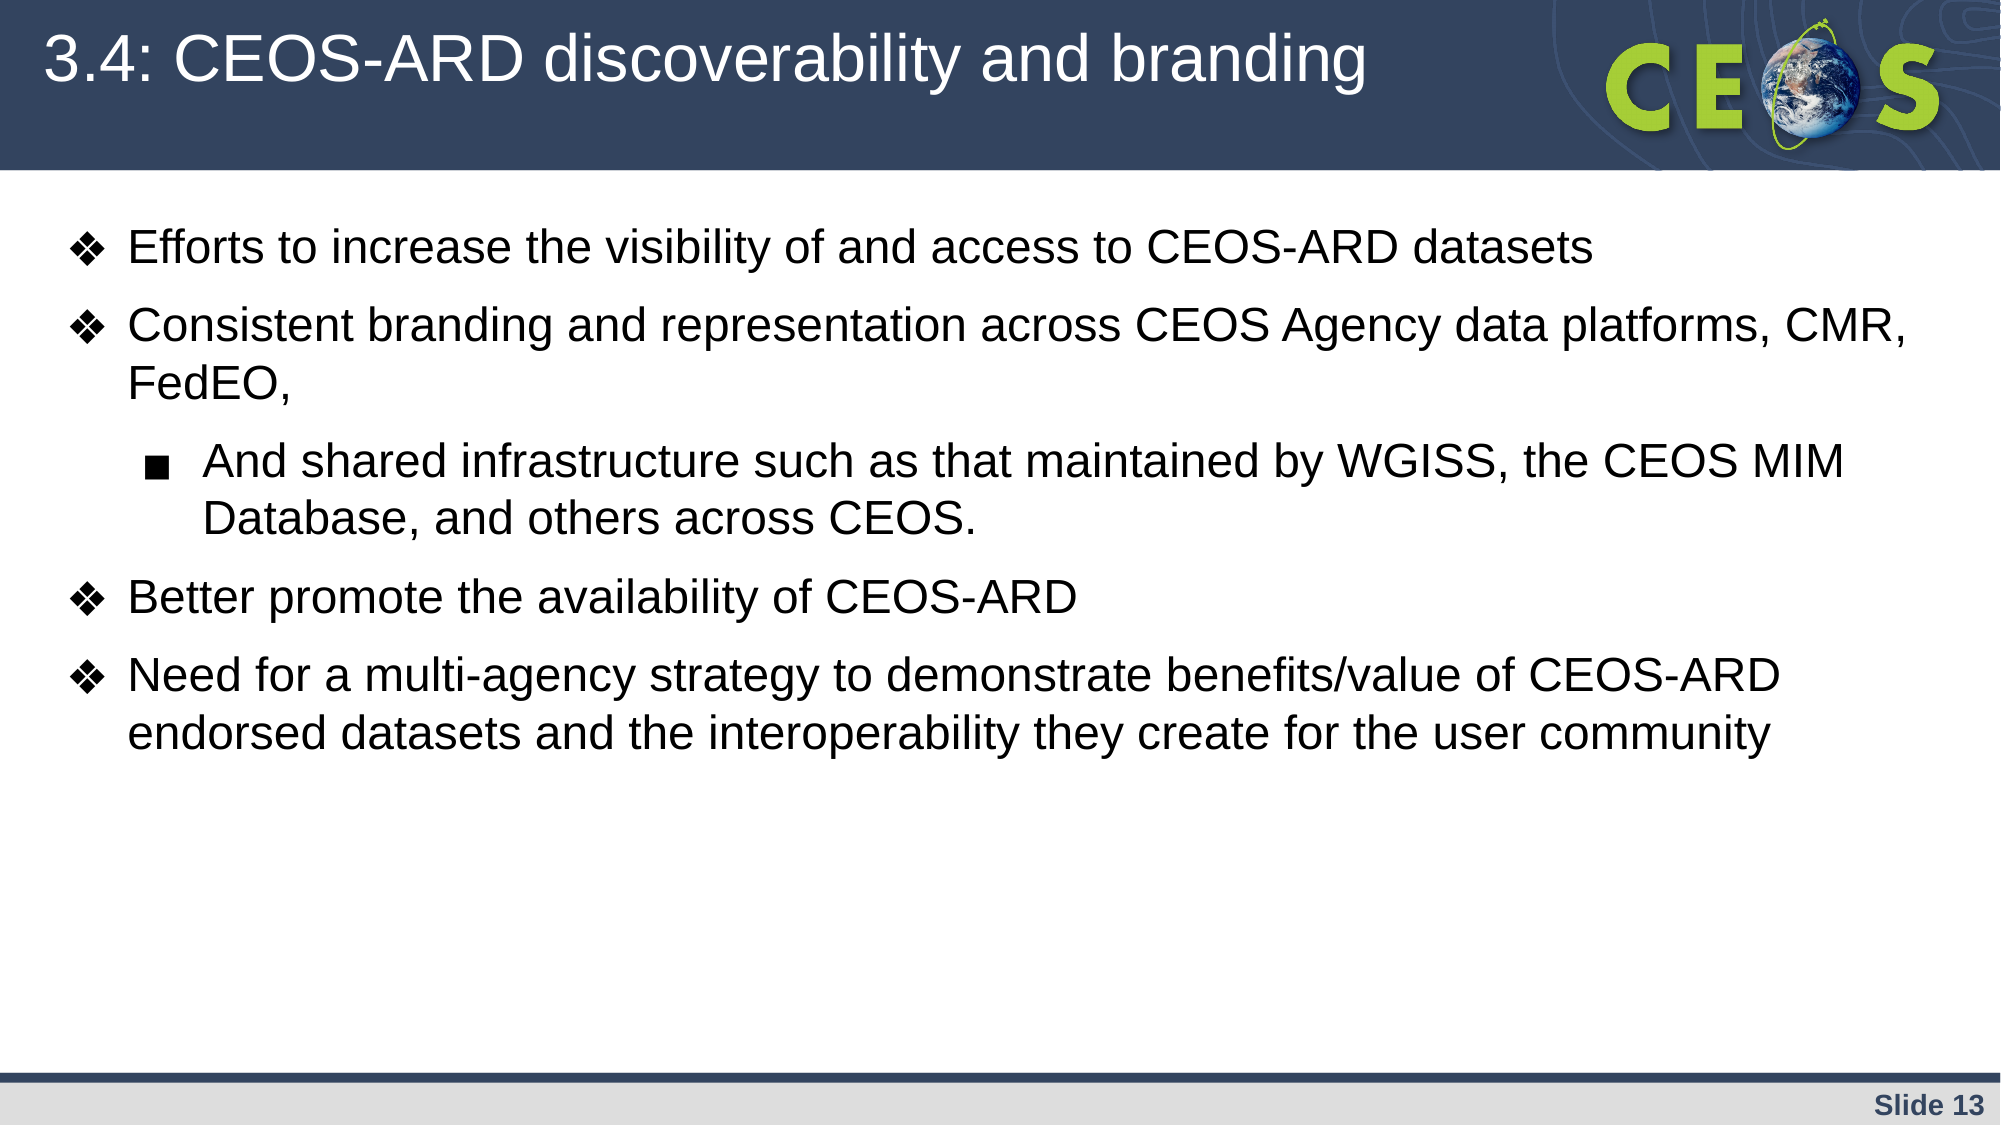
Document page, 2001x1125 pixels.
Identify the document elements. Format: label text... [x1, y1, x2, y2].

list Efforts to increase the visibility of and access to CEOS-ARD datasets Consistent branding and representation across CEOS Agency data platforms, CMR, FedEO, And shared infrastructure such as that maintained by WGISS, the CEOS MIM Database, and others across CEOS. Better promote the availability of CEOS-ARD Need for a multi-agency strategy to demonstrate benefits/value of CEOS-ARD endorsed datasets and the interoperability they create for the user community [37, 208, 1938, 974]
picture [1606, 18, 1939, 150]
title 3.4: CEOS-ARD discoverability and branding [28, 16, 1569, 145]
